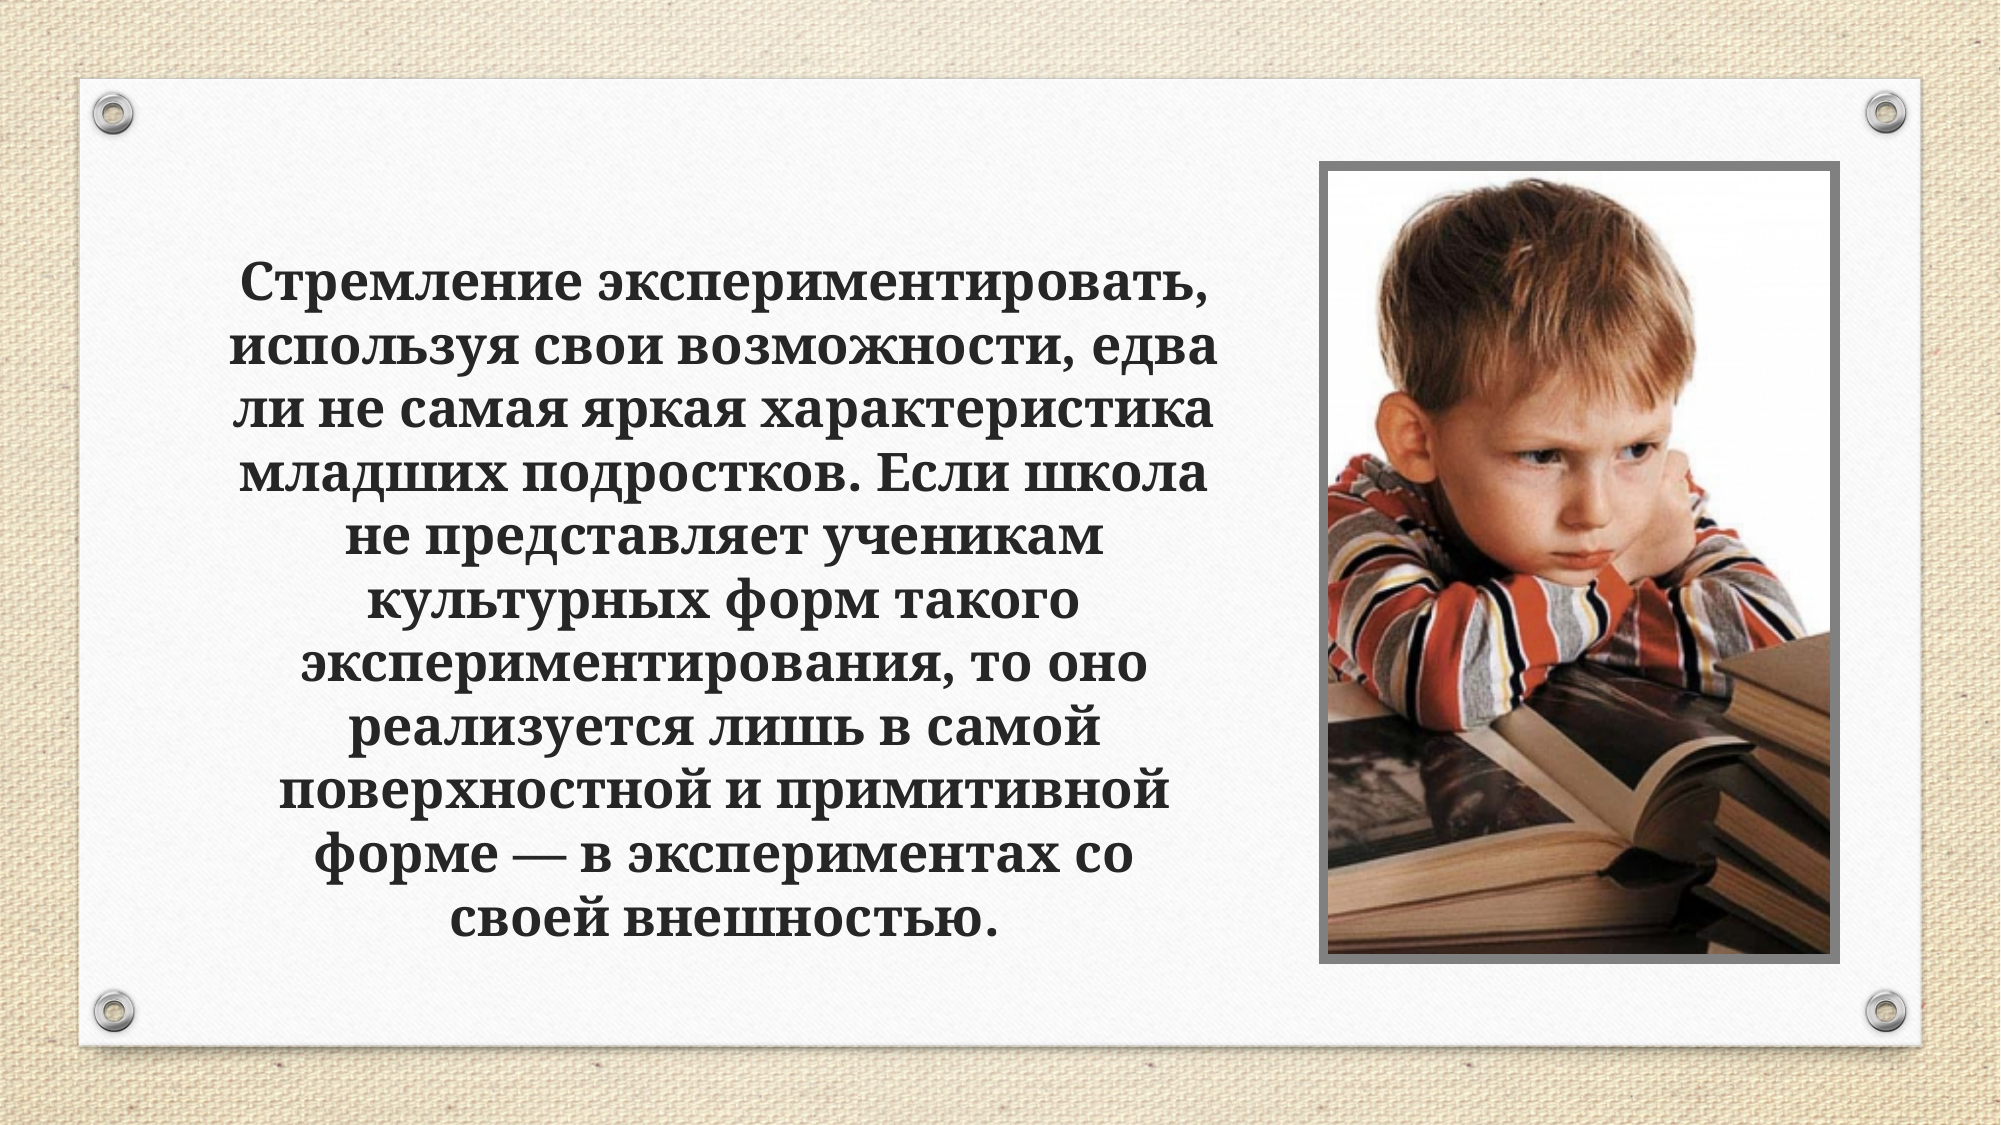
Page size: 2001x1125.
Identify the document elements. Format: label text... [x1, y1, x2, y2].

picture [0, 0, 2001, 1125]
title Стремление экспериментировать, используя свои возможности, едва ли не самая яркая характеристика младших подростков. Если школа не представляет ученикам культурных форм такого экспериментирования, то оно реализуется лишь в самой поверхностной и примитивной форме — в экспериментах со своей внешностью. [212, 170, 1237, 955]
